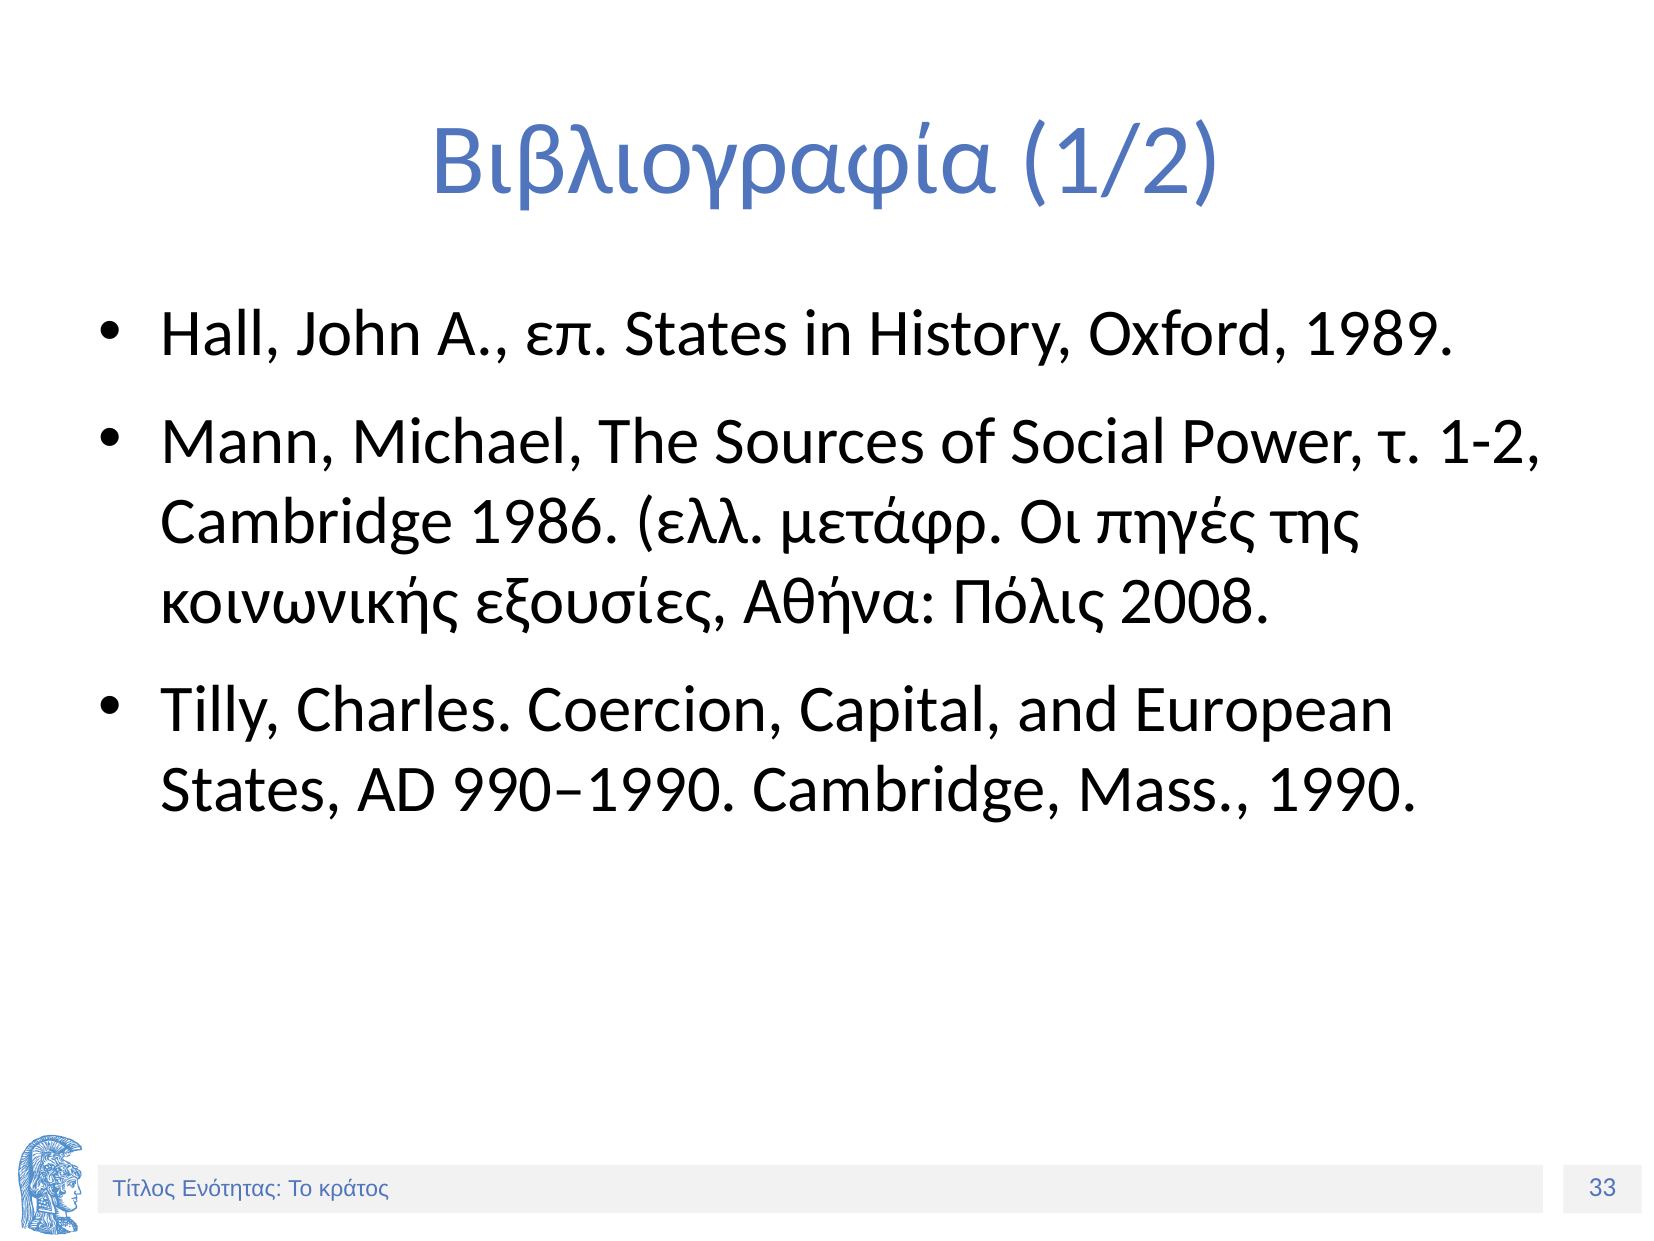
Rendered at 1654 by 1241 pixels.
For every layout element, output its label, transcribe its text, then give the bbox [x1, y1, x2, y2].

picture [10, 1131, 89, 1235]
title Βιβλιογραφία (1/2) [82, 49, 1571, 257]
list Hall, John A., επ. States in History, Oxford, 1989. Mann, Michael, The Sources of Social Power, τ. 1-2, Cambridge 1986. (ελλ. μετάφρ. Οι πηγές της κοινωνικής εξουσίες, Αθήνα: Πόλις 2008. Tilly, Charles. Coercion, Capital, and European States, AD 990–1990. Cambridge, Mass., 1990. [83, 281, 1573, 1100]
